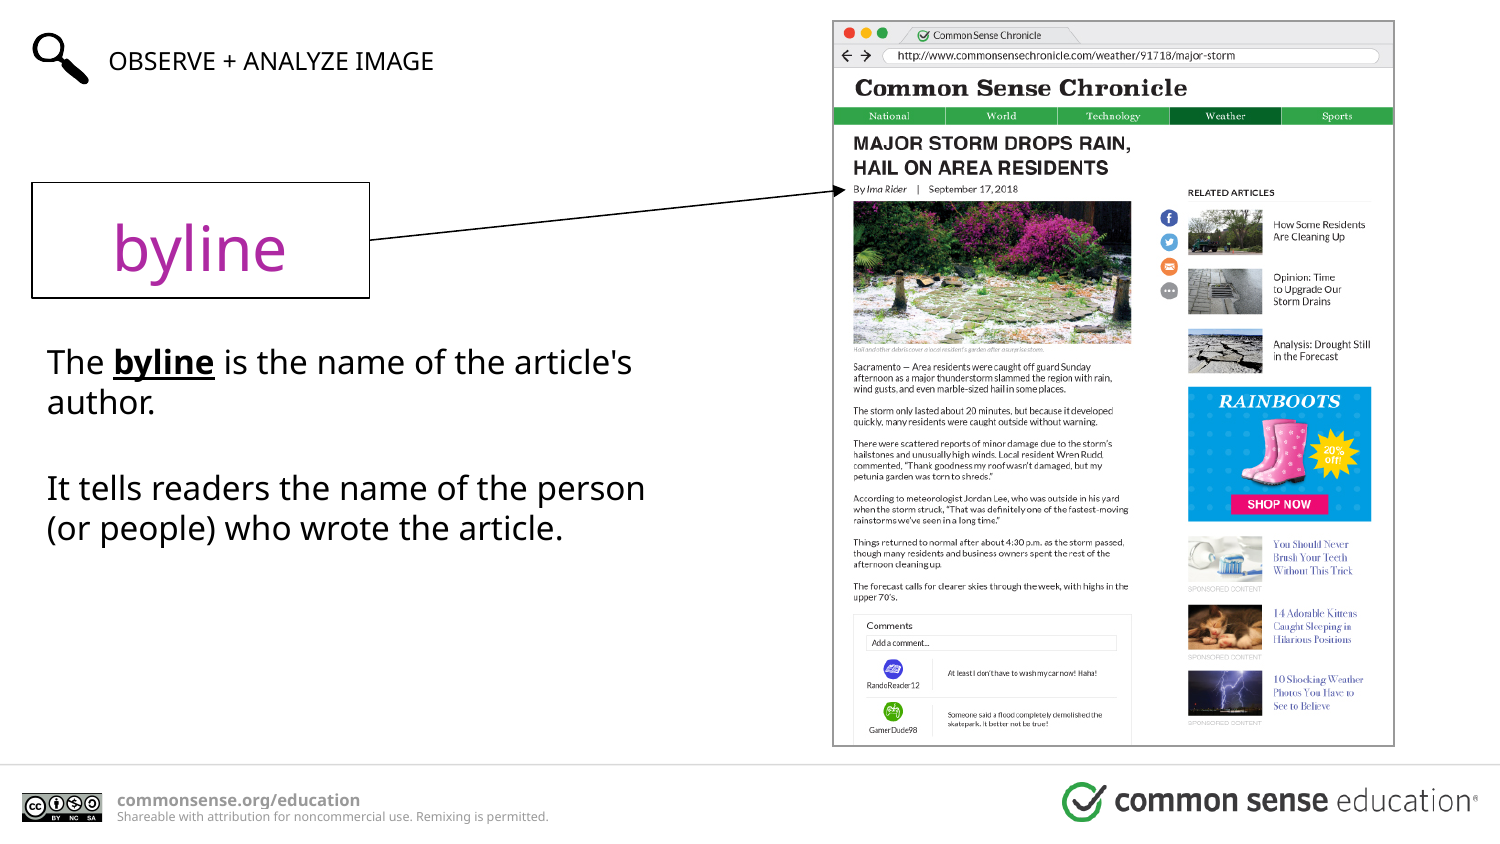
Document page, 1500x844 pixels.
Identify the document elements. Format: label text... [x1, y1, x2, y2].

text_box byline [31, 182, 370, 299]
text_box OBSERVE + ANALYZE IMAGE [93, 31, 493, 90]
picture [1062, 782, 1478, 822]
picture [31, 30, 90, 90]
picture [833, 21, 1393, 745]
picture [22, 793, 103, 822]
text_box The byline is the name of the article's author. It tells readers the name of the person (or people) who wrote the article. [31, 326, 741, 654]
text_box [369, 189, 846, 241]
